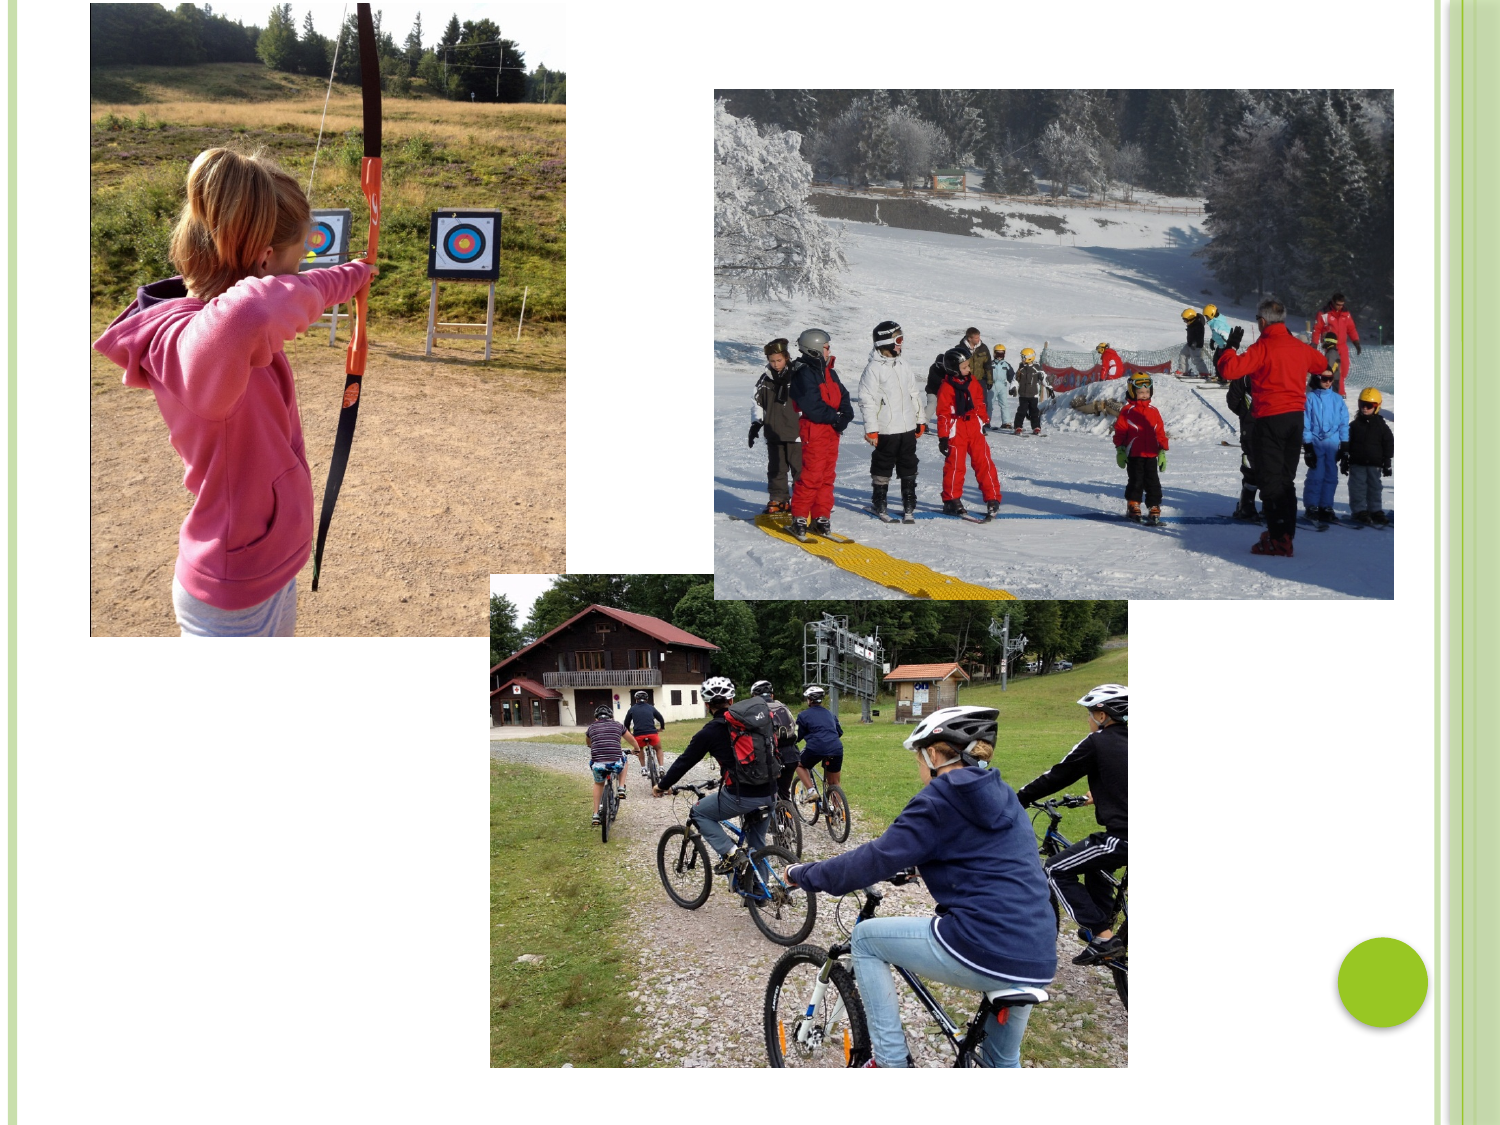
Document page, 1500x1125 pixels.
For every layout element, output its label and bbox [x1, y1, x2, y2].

picture [89, 3, 1395, 1069]
